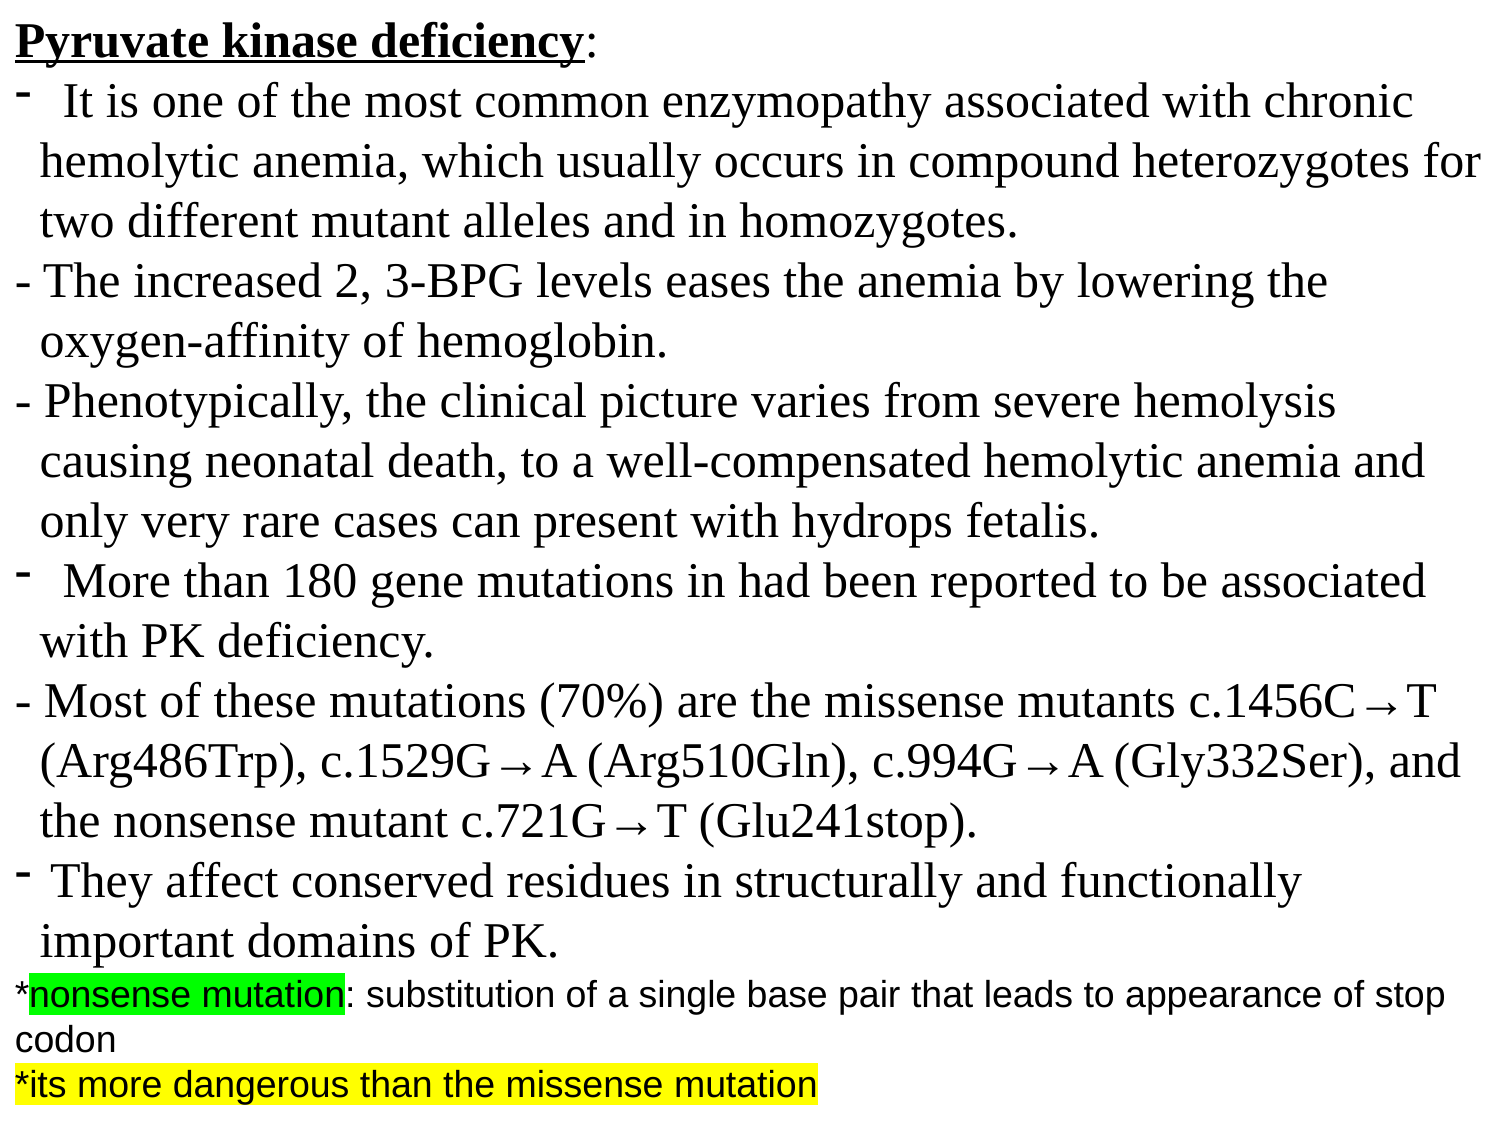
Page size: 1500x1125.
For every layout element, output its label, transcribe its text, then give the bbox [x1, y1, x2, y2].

text_box Pyruvate kinase deficiency: It is one of the most common enzymopathy associated with chronic hemolytic anemia, which usually occurs in compound heterozygotes for two different mutant alleles and in homozygotes. - The increased 2, 3-BPG levels eases the anemia by lowering the oxygen-affinity of hemoglobin. - Phenotypically, the clinical picture varies from severe hemolysis causing neonatal death, to a well-compensated hemolytic anemia and only very rare cases can present with hydrops fetalis. More than 180 gene mutations in had been reported to be associated with PK deficiency. - Most of these mutations (70%) are the missense mutants c.1456C→T (Arg486Trp), c.1529G→A (Arg510Gln), c.994G→A (Gly332Ser), and the nonsense mutant c.721G→T (Glu241stop). They affect conserved residues in structurally and functionally important domains of PK. [0, 0, 1500, 962]
text_box *nonsense mutation: substitution of a single base pair that leads to appearance of stop codon *its more dangerous than the missense mutation [0, 962, 1500, 1113]
